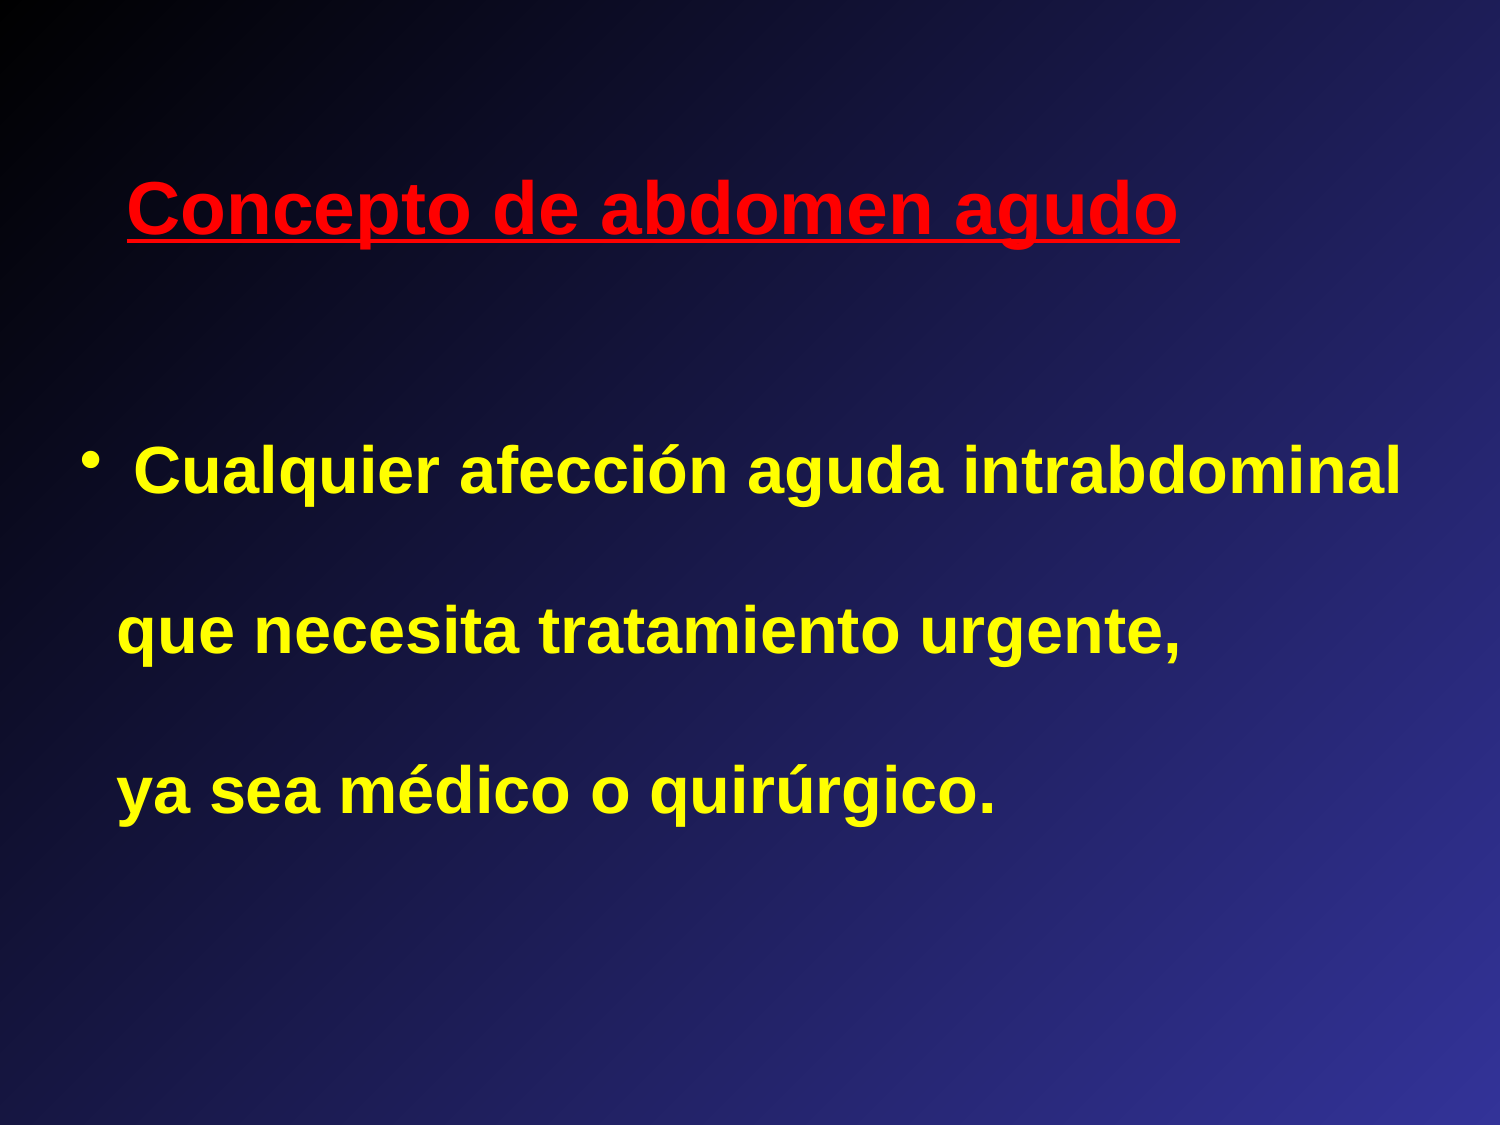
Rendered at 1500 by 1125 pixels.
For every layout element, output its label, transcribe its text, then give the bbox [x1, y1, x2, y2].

text_box Cualquier afección aguda intrabdominal que necesita tratamiento urgente, ya sea médico o quirúrgico. [64, 349, 1400, 905]
text_box Concepto de abdomen agudo [111, 141, 1246, 268]
